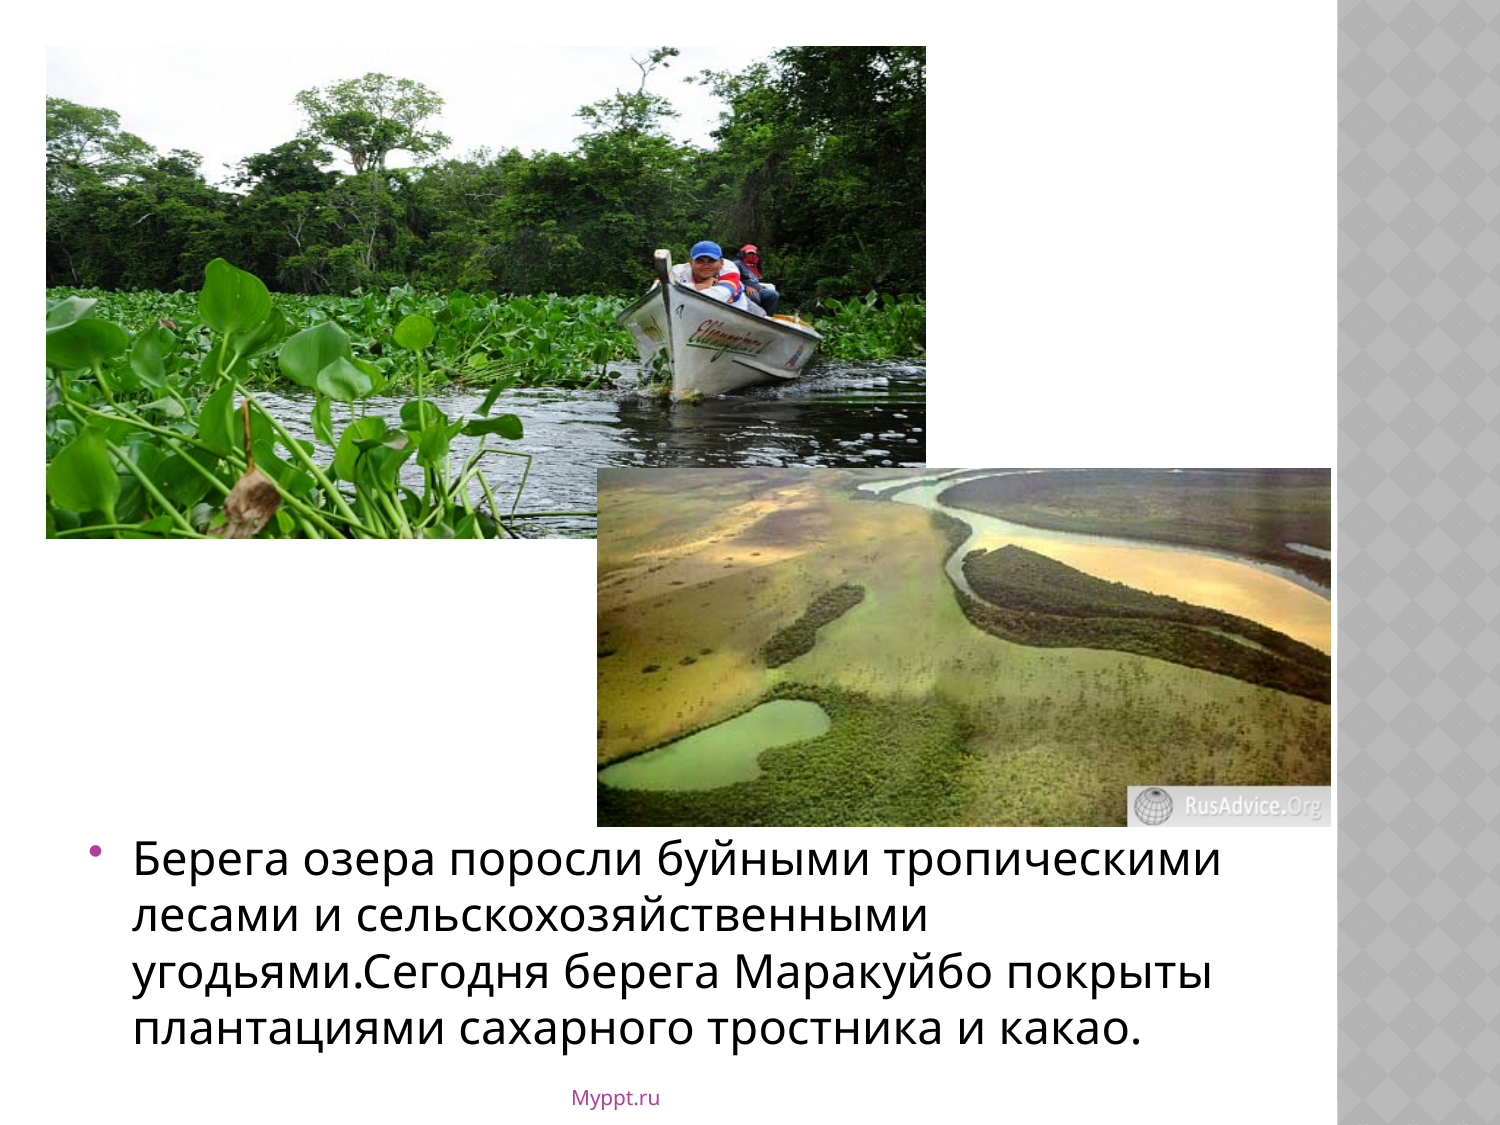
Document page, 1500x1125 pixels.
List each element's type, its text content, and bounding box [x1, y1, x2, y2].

list Берега озера поросли буйными тропическими лесами и сельскохозяйственными угодьями.Сегодня берега Маракуйбо покрыты плантациями сахарного тростника и какао. [75, 820, 1243, 1102]
picture [46, 46, 1331, 827]
footer Myppt.ru [75, 1075, 675, 1114]
